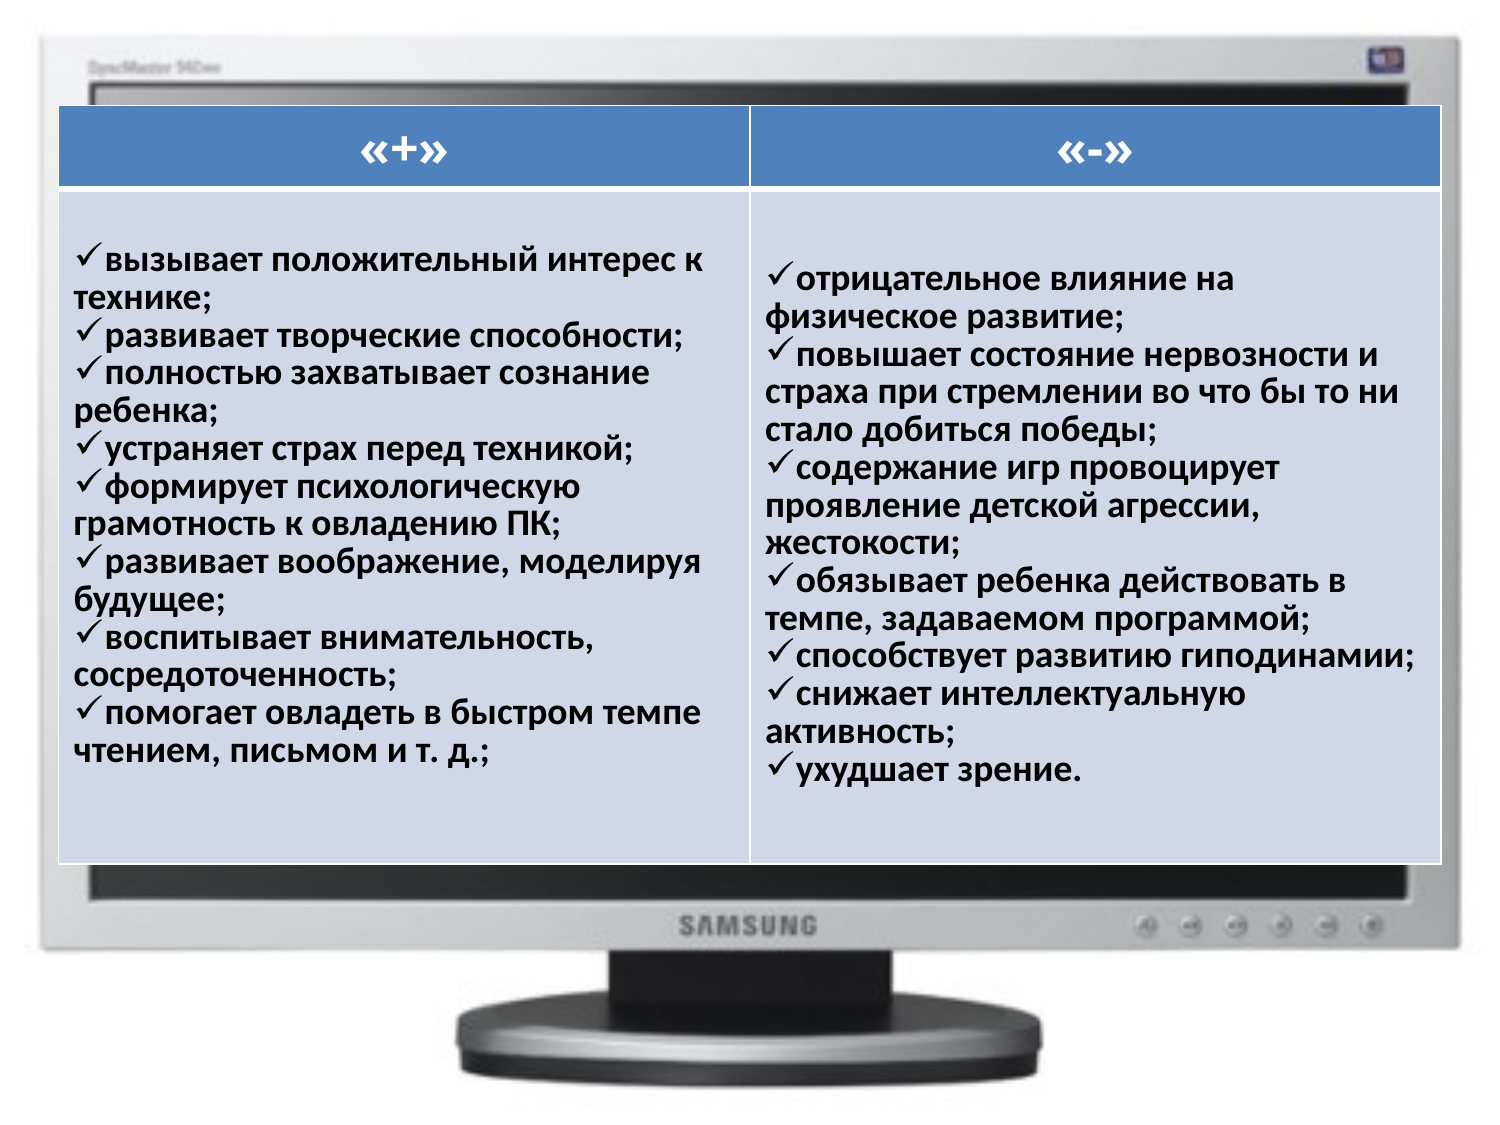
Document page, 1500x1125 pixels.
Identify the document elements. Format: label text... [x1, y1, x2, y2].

table_cell вызывает положительный интерес к технике; развивает творческие способности; полностью захватывает сознание ребенка; устраняет страх перед техникой; формирует психологическую грамотность к овладению ПК; развивает воображение, моделируя будущее; воспитывает внимательность, сосредоточенность; помогает овладеть в быстром темпе чтением, письмом и т. д.; [59, 192, 749, 863]
table_cell отрицательное влияние на физическое развитие; повышает состояние нервозности и страха при стремлении во что бы то ни стало добиться победы; содержание игр провоцирует проявление детской агрессии, жестокости; обязывает ребенка действовать в темпе, задаваемом программой; способствует развитию гиподинамии; снижает интеллектуальную активность; ухудшает зрение. [751, 192, 1440, 863]
picture [0, 0, 1500, 1125]
table_header «+» [59, 106, 749, 186]
table_header «-» [751, 106, 1440, 186]
